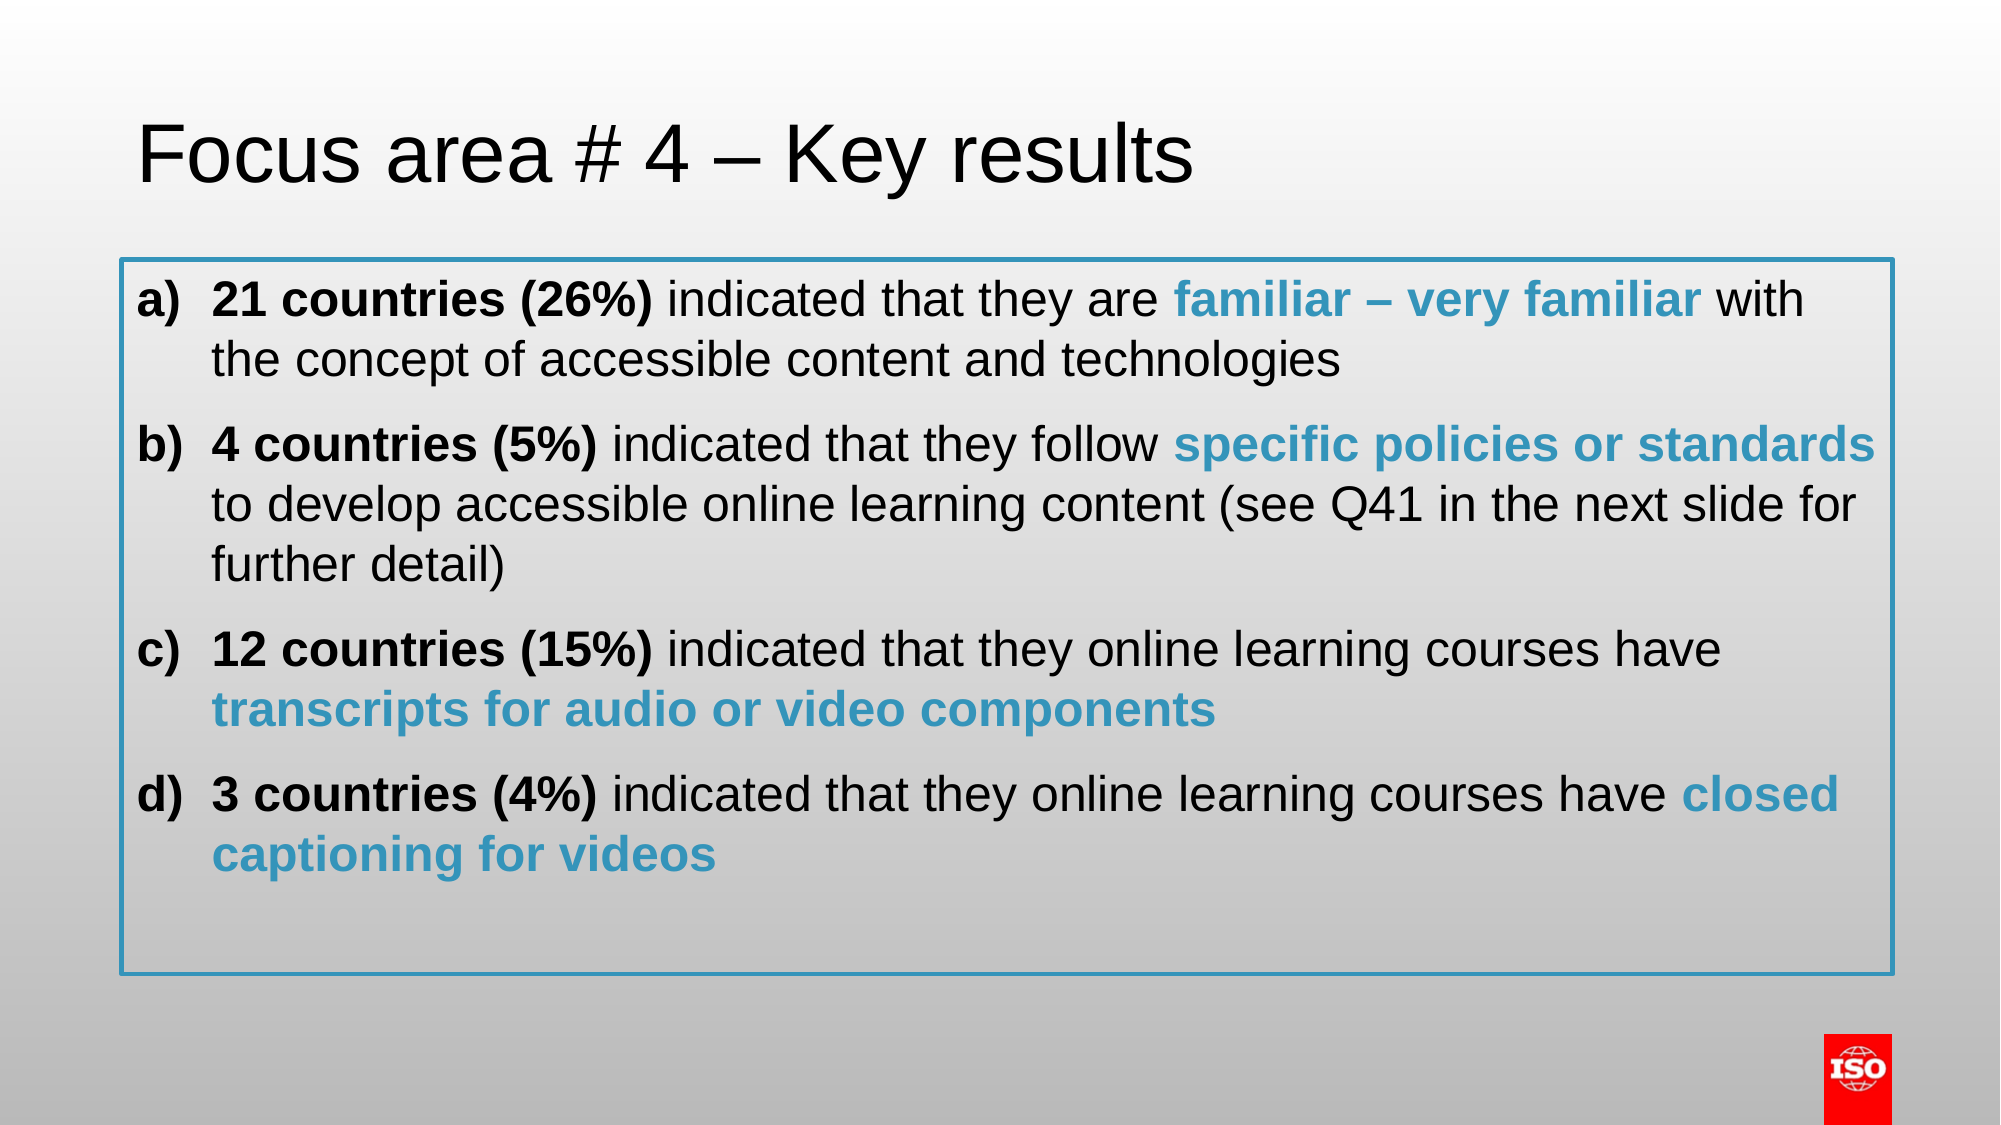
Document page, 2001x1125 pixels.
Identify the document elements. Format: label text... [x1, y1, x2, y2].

picture [1824, 1034, 1892, 1125]
title Focus area # 4 – Key results [120, 129, 1893, 209]
text_box 21 countries (26%) indicated that they are familiar – very familiar with the concept of accessible content and technologies 4 countries (5%) indicated that they follow specific policies or standards to develop accessible online learning content (see Q41 in the next slide for further detail) 12 countries (15%) indicated that they online learning courses have transcripts for audio or video components 3 countries (4%) indicated that they online learning courses have closed captioning for videos [121, 259, 1893, 975]
